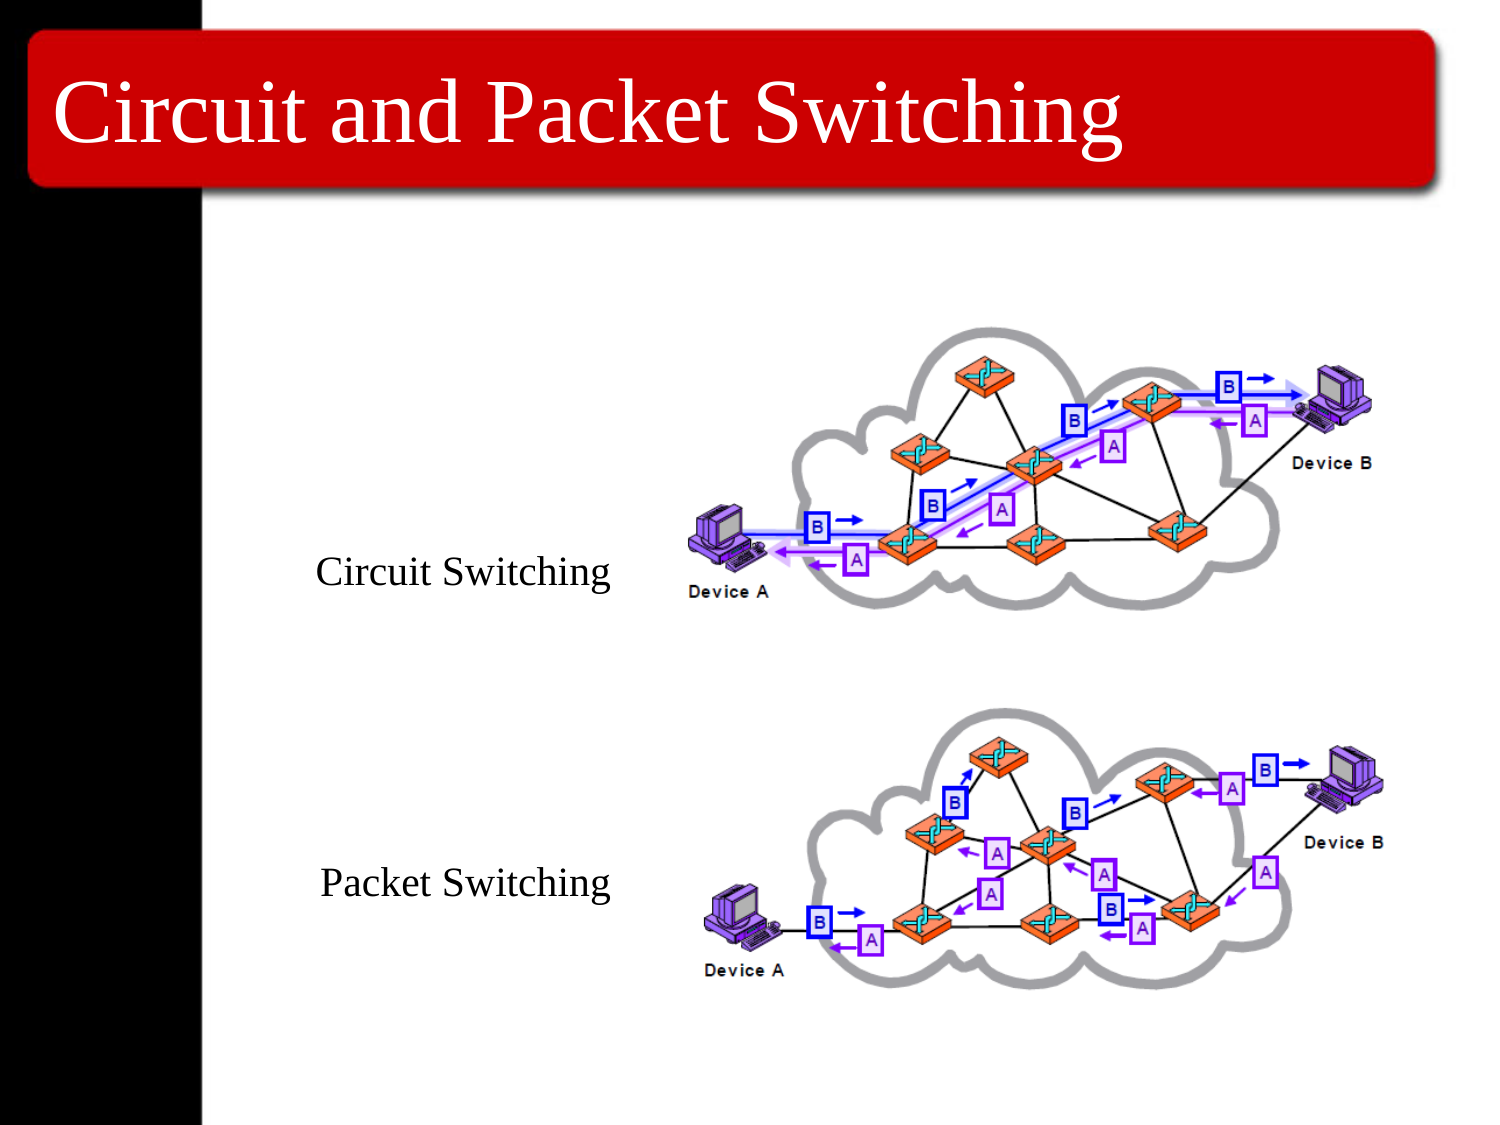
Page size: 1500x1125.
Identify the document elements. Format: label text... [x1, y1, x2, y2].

title Circuit and Packet Switching [37, 12, 1313, 200]
text_box Packet Switching [305, 847, 627, 912]
picture [0, 0, 1500, 1125]
text_box Circuit Switching [300, 536, 619, 601]
